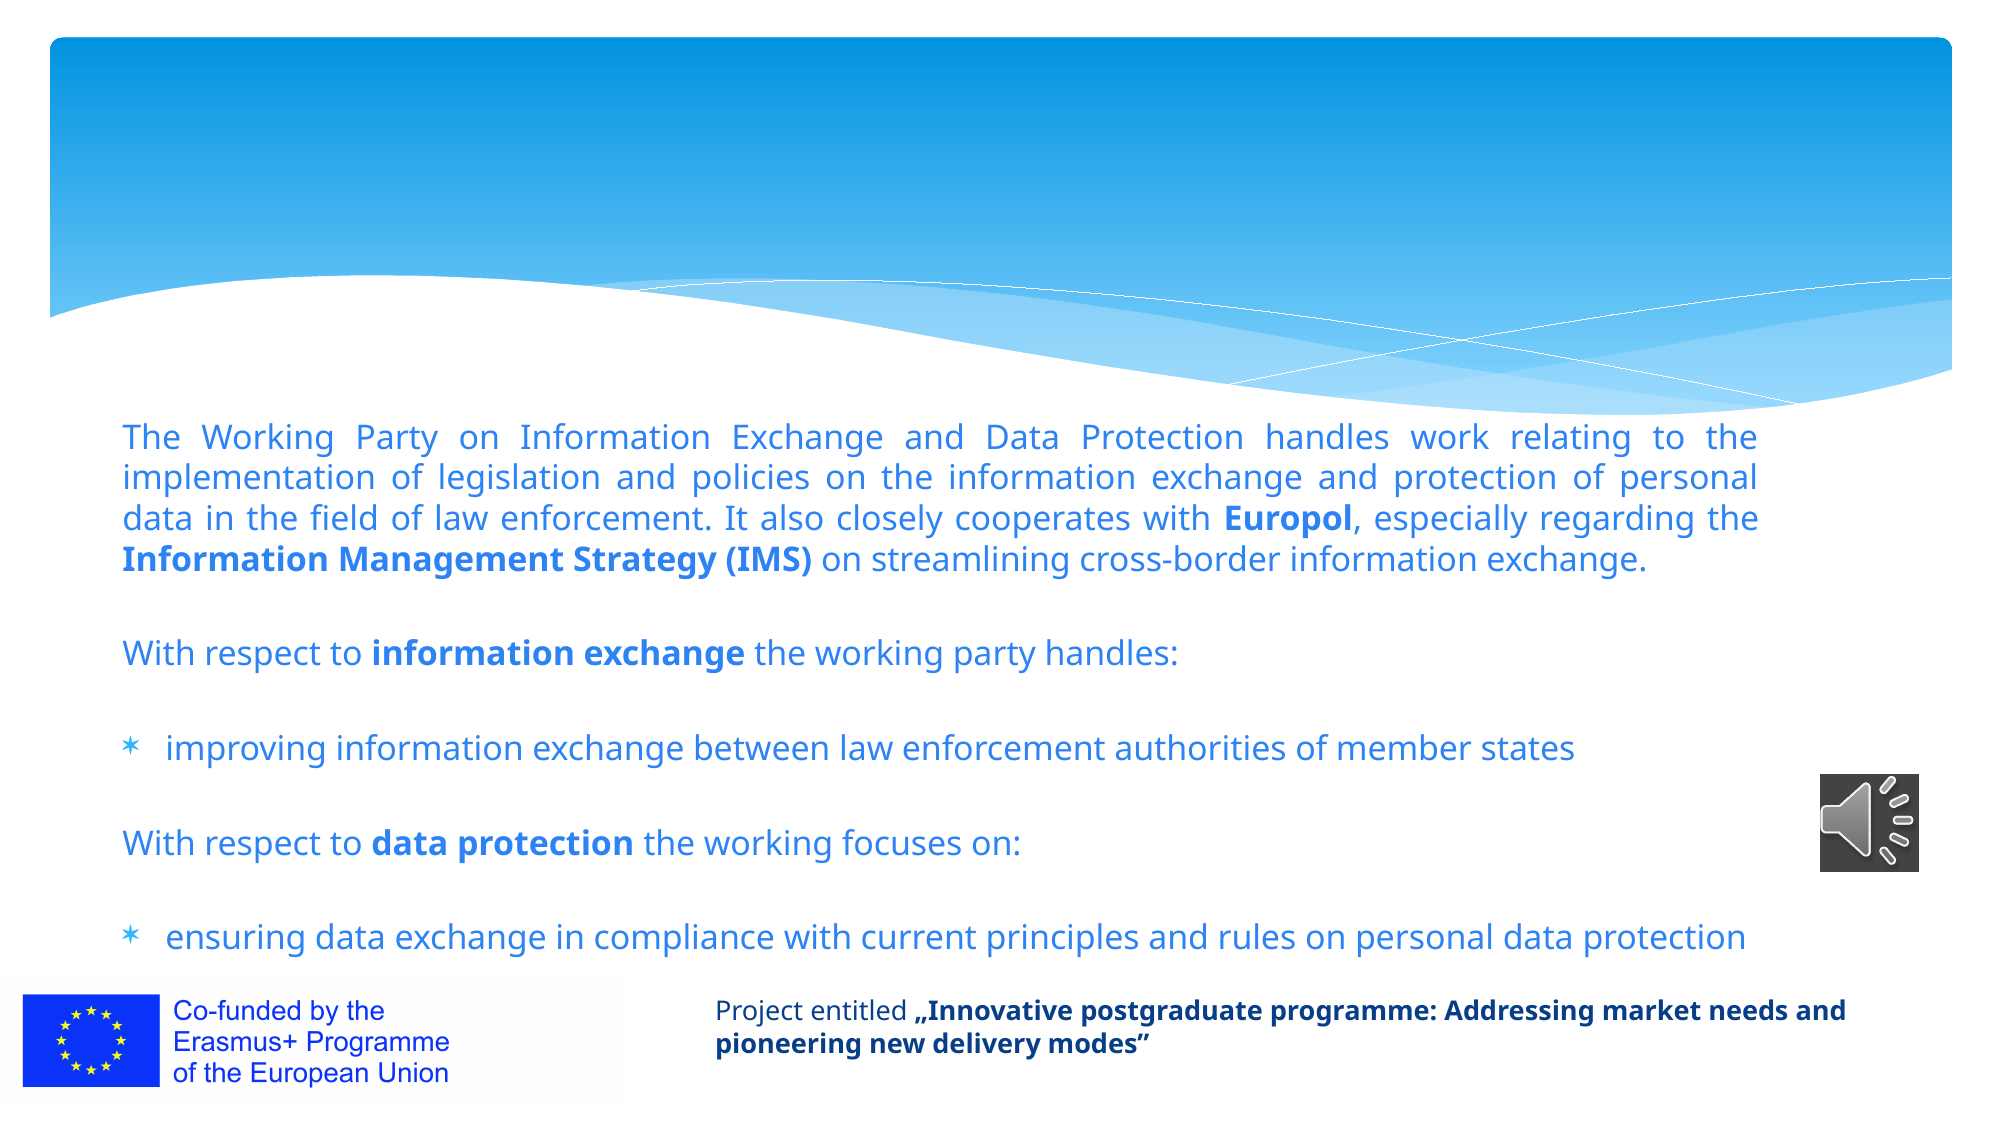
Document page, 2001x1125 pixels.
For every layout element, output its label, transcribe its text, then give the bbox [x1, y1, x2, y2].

picture [1819, 772, 1920, 874]
list The Working Party on Information Exchange and Data Protection handles work relating to the implementation of legislation and policies on the information exchange and protection of personal data in the field of law enforcement. It also closely cooperates with Europol, especially regarding the Information Management Strategy (IMS) on streamlining cross-border information exchange. With respect to information exchange the working party handles: improving information exchange between law enforcement authorities of member states With respect to data protection the working focuses on: ensuring data exchange in compliance with current principles and rules on personal data protection [107, 408, 1775, 991]
picture [0, 975, 626, 1104]
